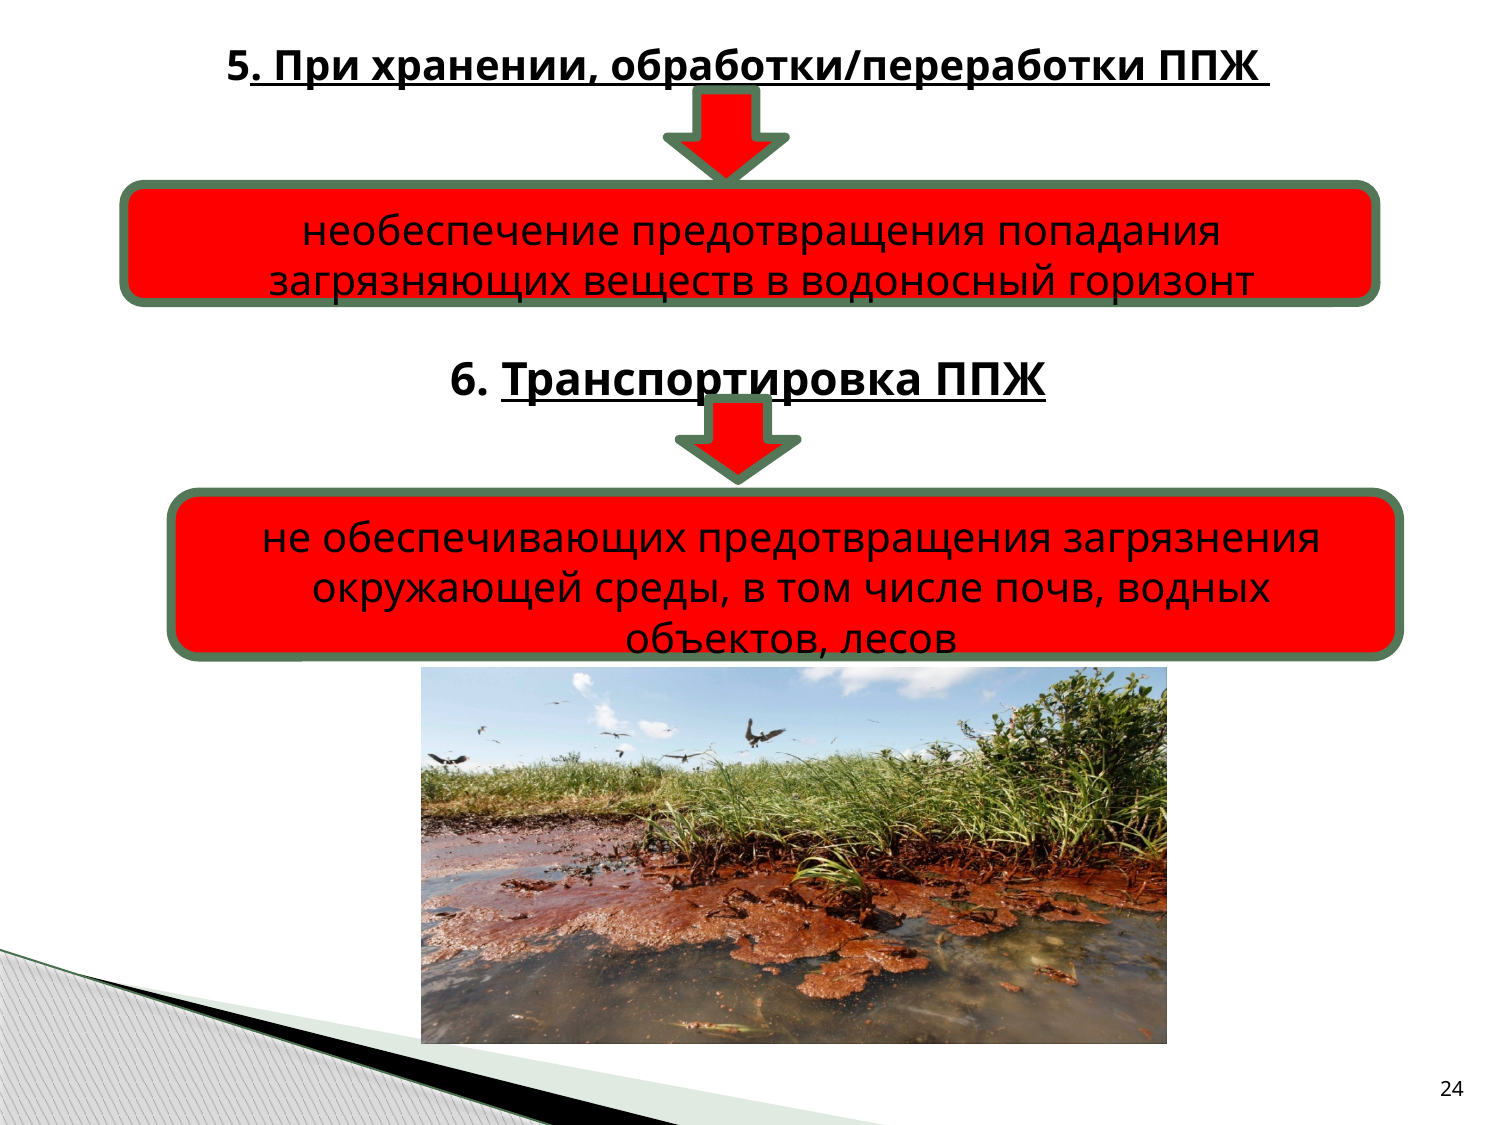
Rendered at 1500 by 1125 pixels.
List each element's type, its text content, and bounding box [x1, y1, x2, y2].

text_box [662, 85, 790, 189]
picture [421, 667, 1167, 1045]
text_box не обеспечивающих предотвращения загрязнения окружающей среды, в том числе почв, водных объектов, лесов [230, 503, 1353, 669]
text_box необеспечение предотвращения попадания загрязняющих веществ в водоносный горизонт [171, 196, 1353, 311]
text_box [119, 179, 1381, 308]
slide_number 24 [1418, 1051, 1479, 1112]
text_box [674, 393, 802, 486]
list 5. При хранении, обработки/переработки ППЖ 6. Транспортировка ППЖ [53, 30, 1425, 988]
text_box [166, 487, 1405, 662]
